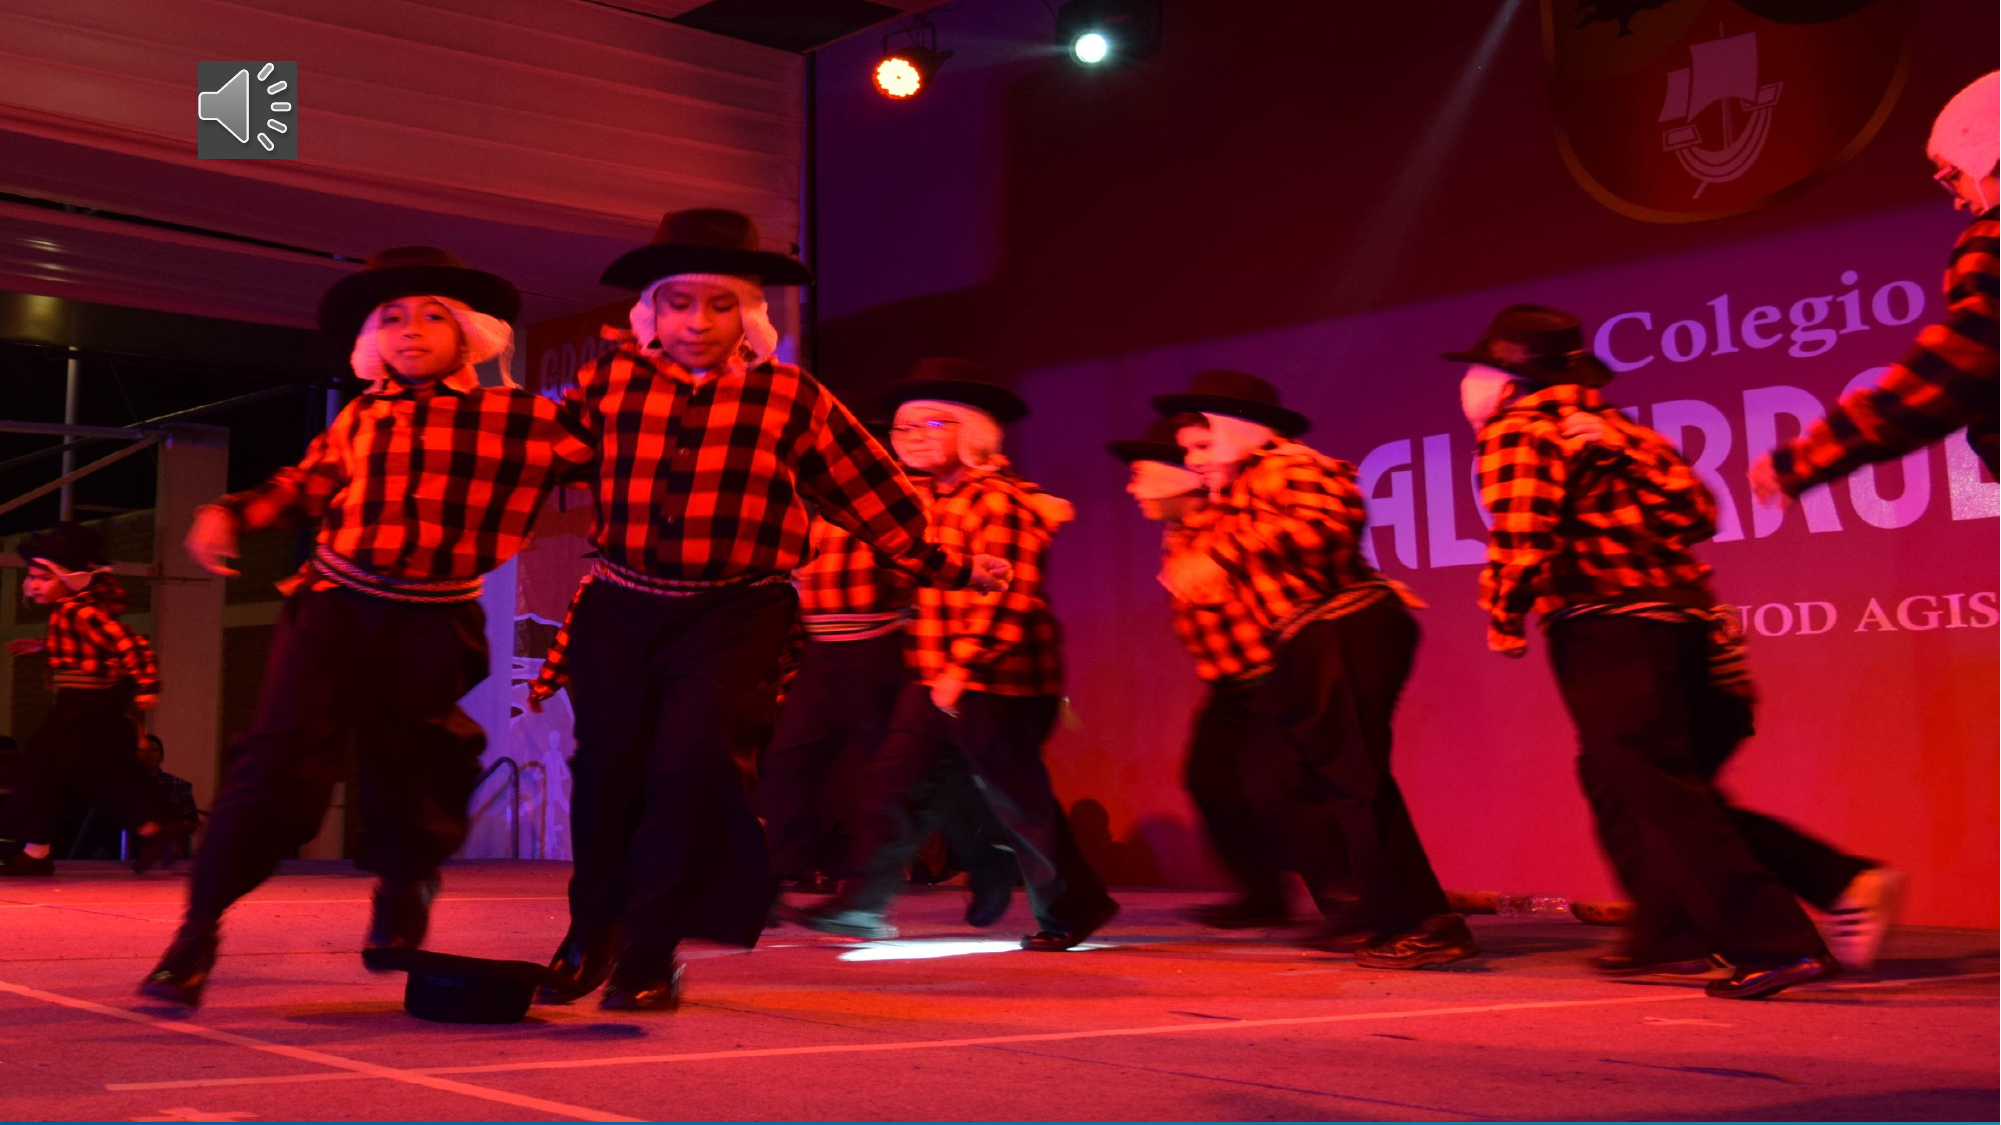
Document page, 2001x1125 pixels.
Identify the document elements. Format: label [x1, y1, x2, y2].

picture [197, 59, 298, 161]
list [0, 0, 2000, 1123]
